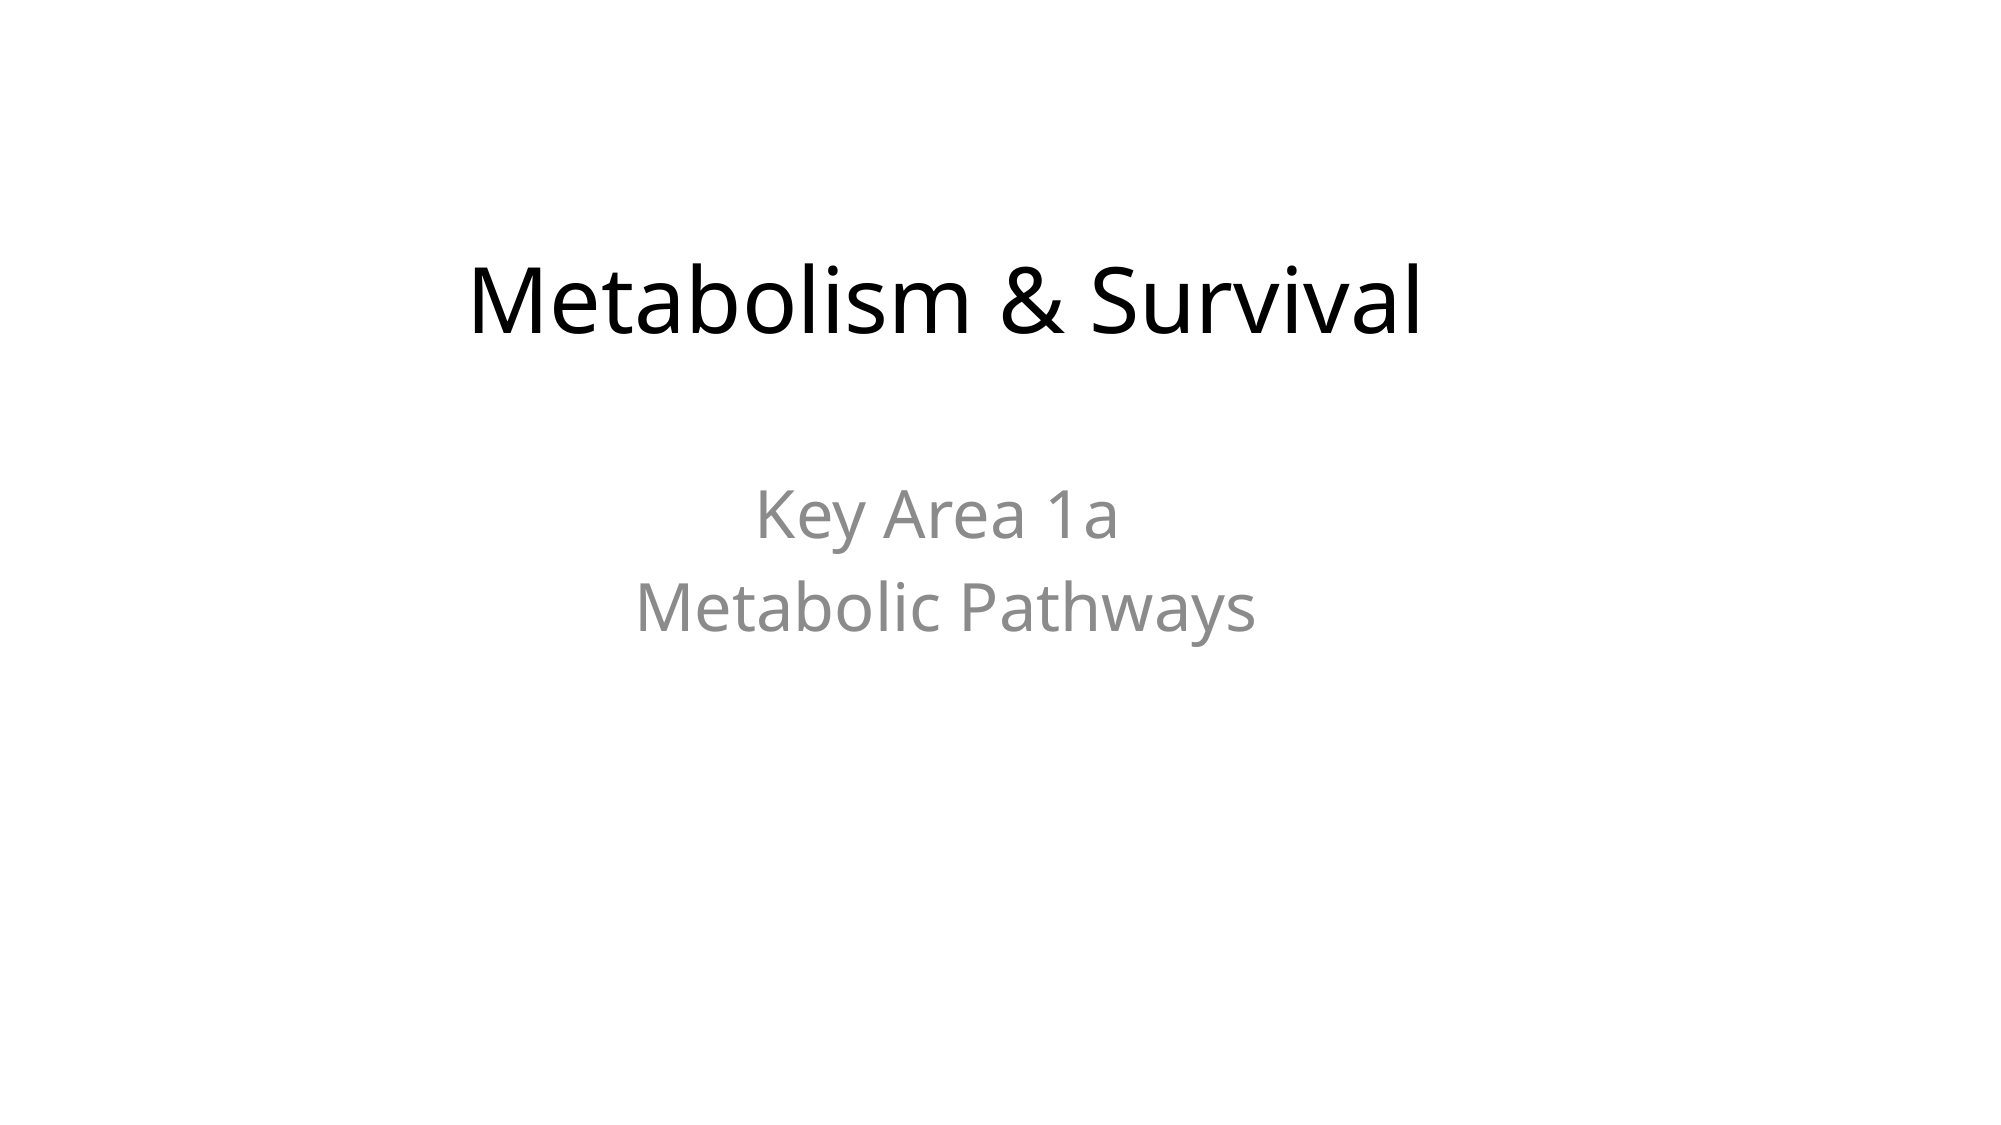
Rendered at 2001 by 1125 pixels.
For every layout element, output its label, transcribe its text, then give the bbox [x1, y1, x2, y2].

text_box Key Area 1a Metabolic Pathways [421, 464, 1472, 752]
text_box Metabolism & Survival [308, 176, 1584, 418]
